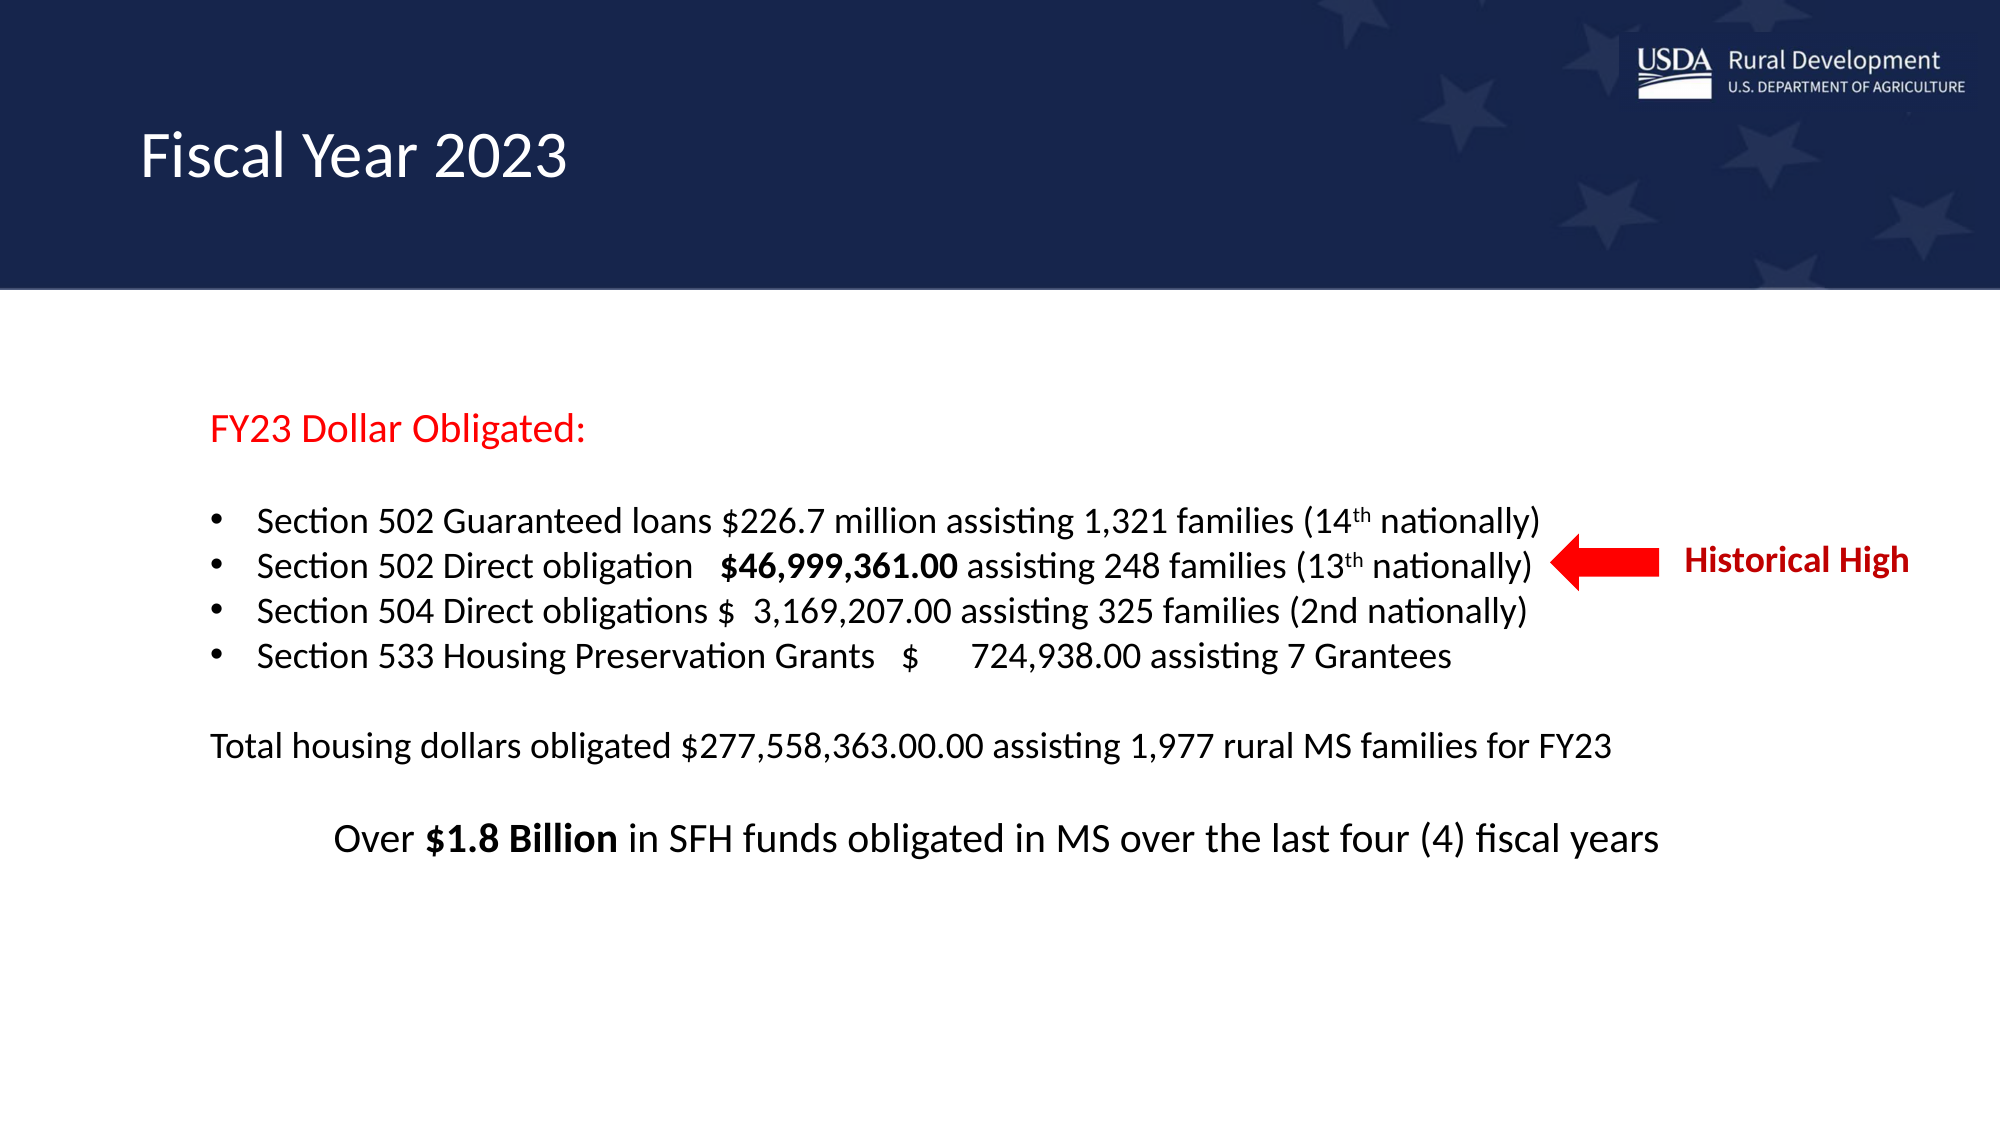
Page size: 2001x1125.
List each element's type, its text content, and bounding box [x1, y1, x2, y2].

text_box [1550, 533, 1660, 592]
title Fiscal Year 2023 [137, 84, 1863, 273]
text_box Historical High [1669, 528, 1952, 588]
text_box [118, 349, 1882, 1068]
picture [1619, 32, 1978, 112]
text_box FY23 Dollar Obligated: Section 502 Guaranteed loans $226.7 million assisting 1,321 families (14th nationally) Section 502 Direct obligation $46,999,361.00 assisting 248 families (13th nationally) Section 504 Direct obligations $ 3,169,207.00 assisting 325 families (2nd nationally) Section 533 Housing Preservation Grants $ 724,938.00 assisting 7 Grantees Total housing dollars obligated $277,558,363.00.00 assisting 1,977 rural MS families for FY23 Over $1.8 Billion in SFH funds obligated in MS over the last four (4) fiscal years [195, 393, 1799, 869]
